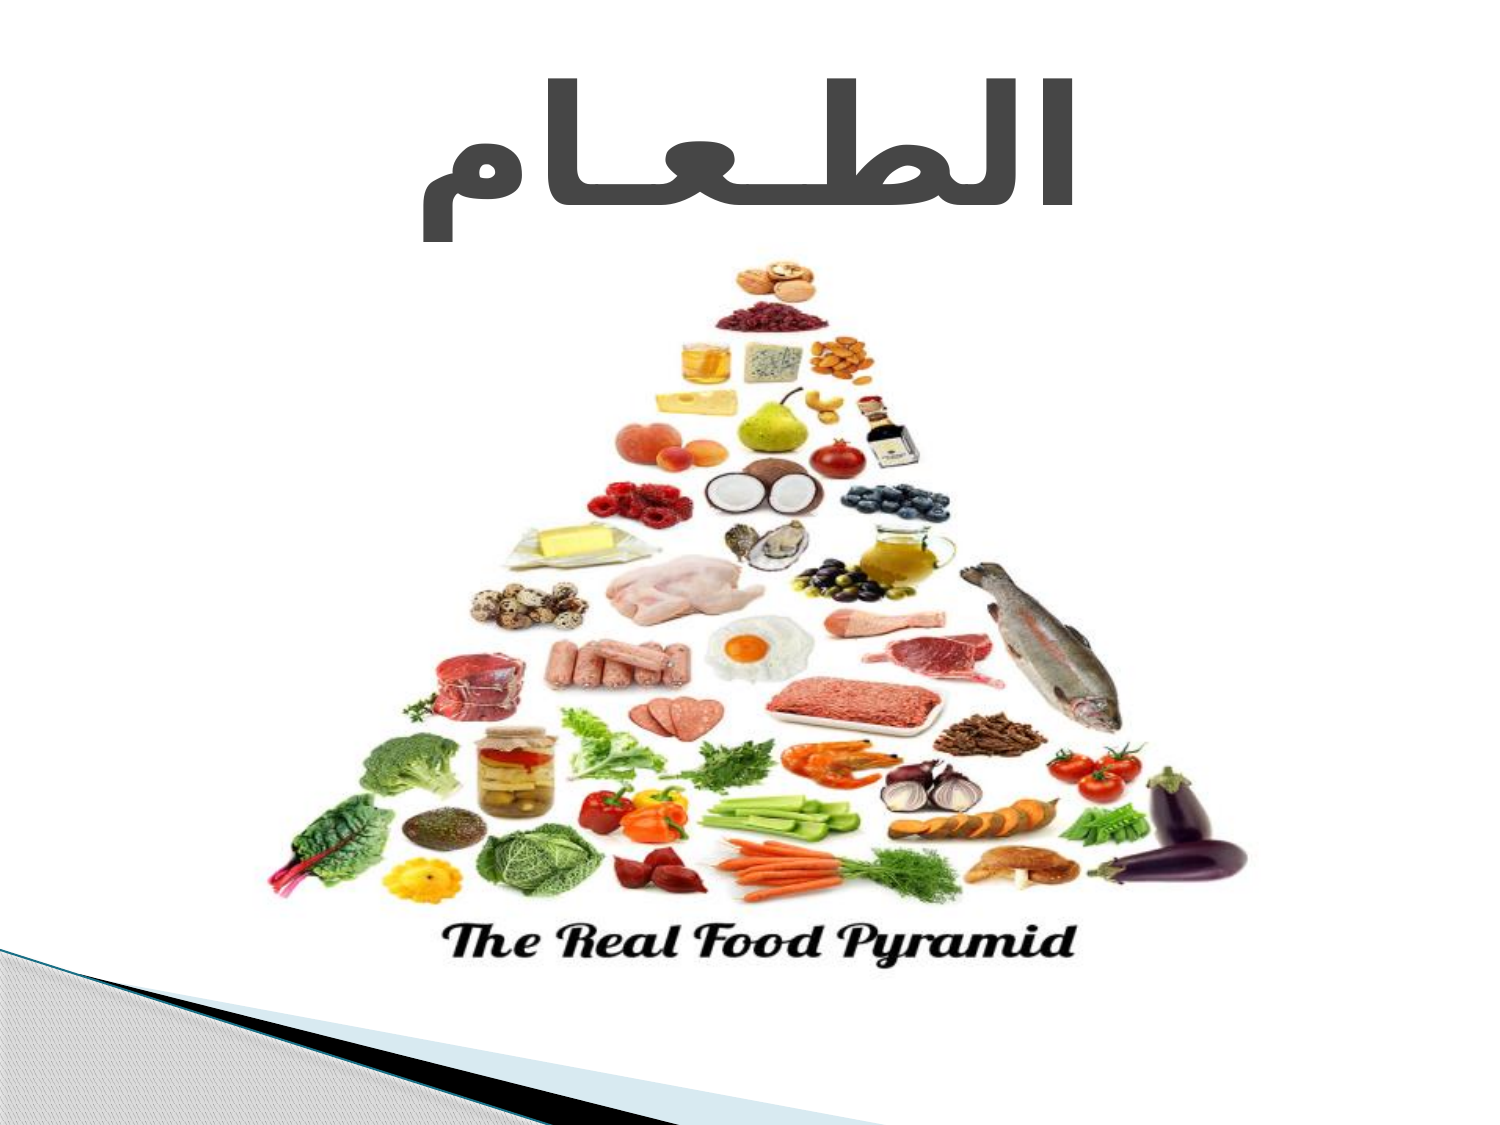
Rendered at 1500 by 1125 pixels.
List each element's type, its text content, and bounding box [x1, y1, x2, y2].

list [229, 242, 1306, 986]
title الطـعـام [75, 45, 1425, 233]
